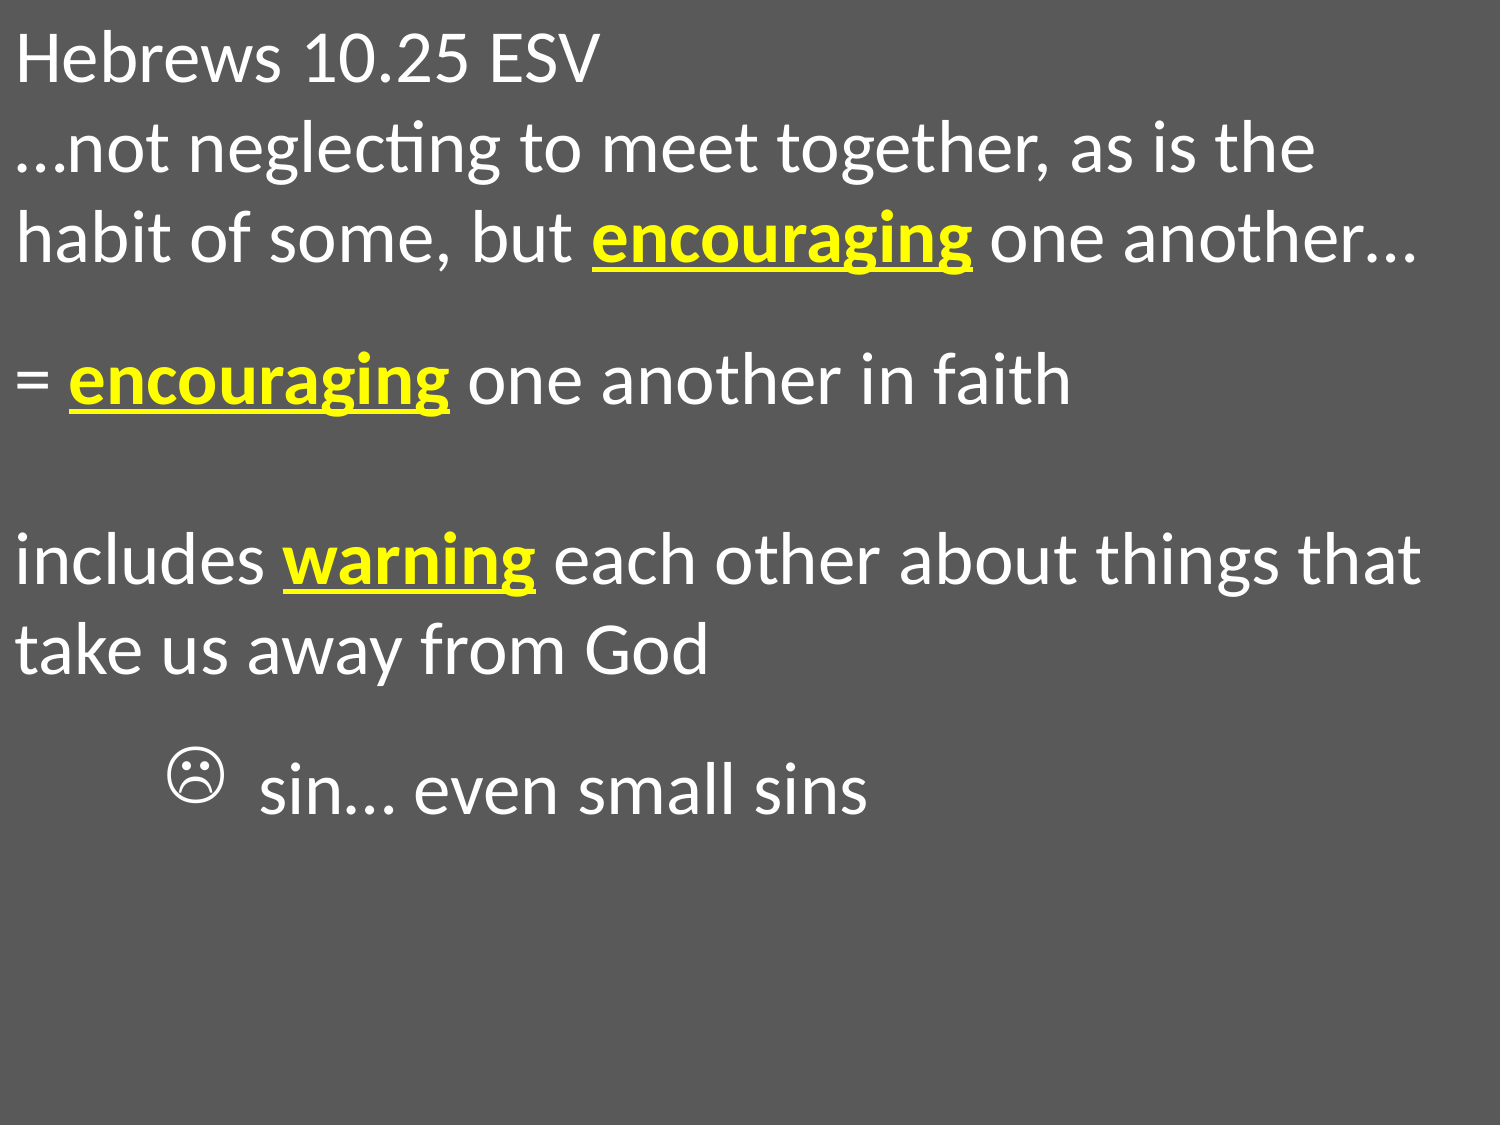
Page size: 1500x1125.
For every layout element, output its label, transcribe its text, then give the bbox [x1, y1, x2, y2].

text_box Hebrews 10.25 ESV …not neglecting to meet together, as is the habit of some, but encouraging one another… [0, 0, 1500, 285]
text_box = encouraging one another in faith includes warning each other about things that take us away from God sin… even small sins [0, 322, 1500, 927]
